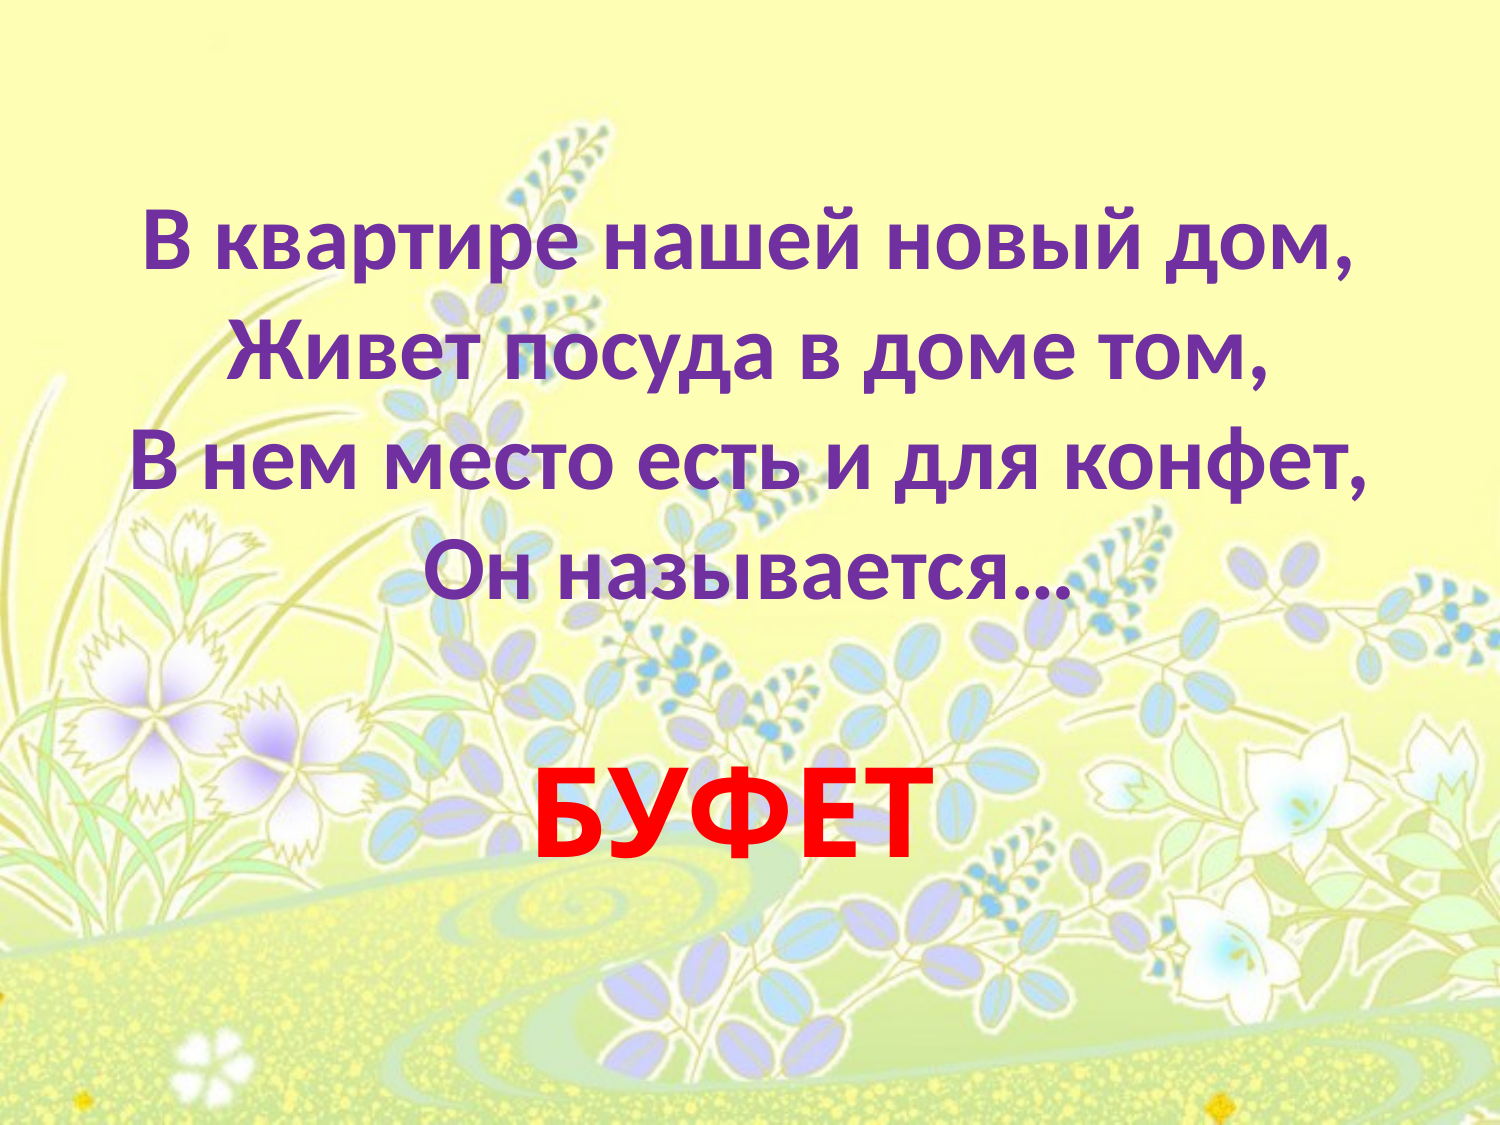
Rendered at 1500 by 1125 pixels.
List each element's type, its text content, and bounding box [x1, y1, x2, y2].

text_box БУФЕТ [512, 724, 1063, 890]
title В квартире нашей новый дом, Живет посуда в доме том, В нем место есть и для конфет, Он называется… [74, 112, 1426, 793]
picture [0, 0, 1500, 1125]
